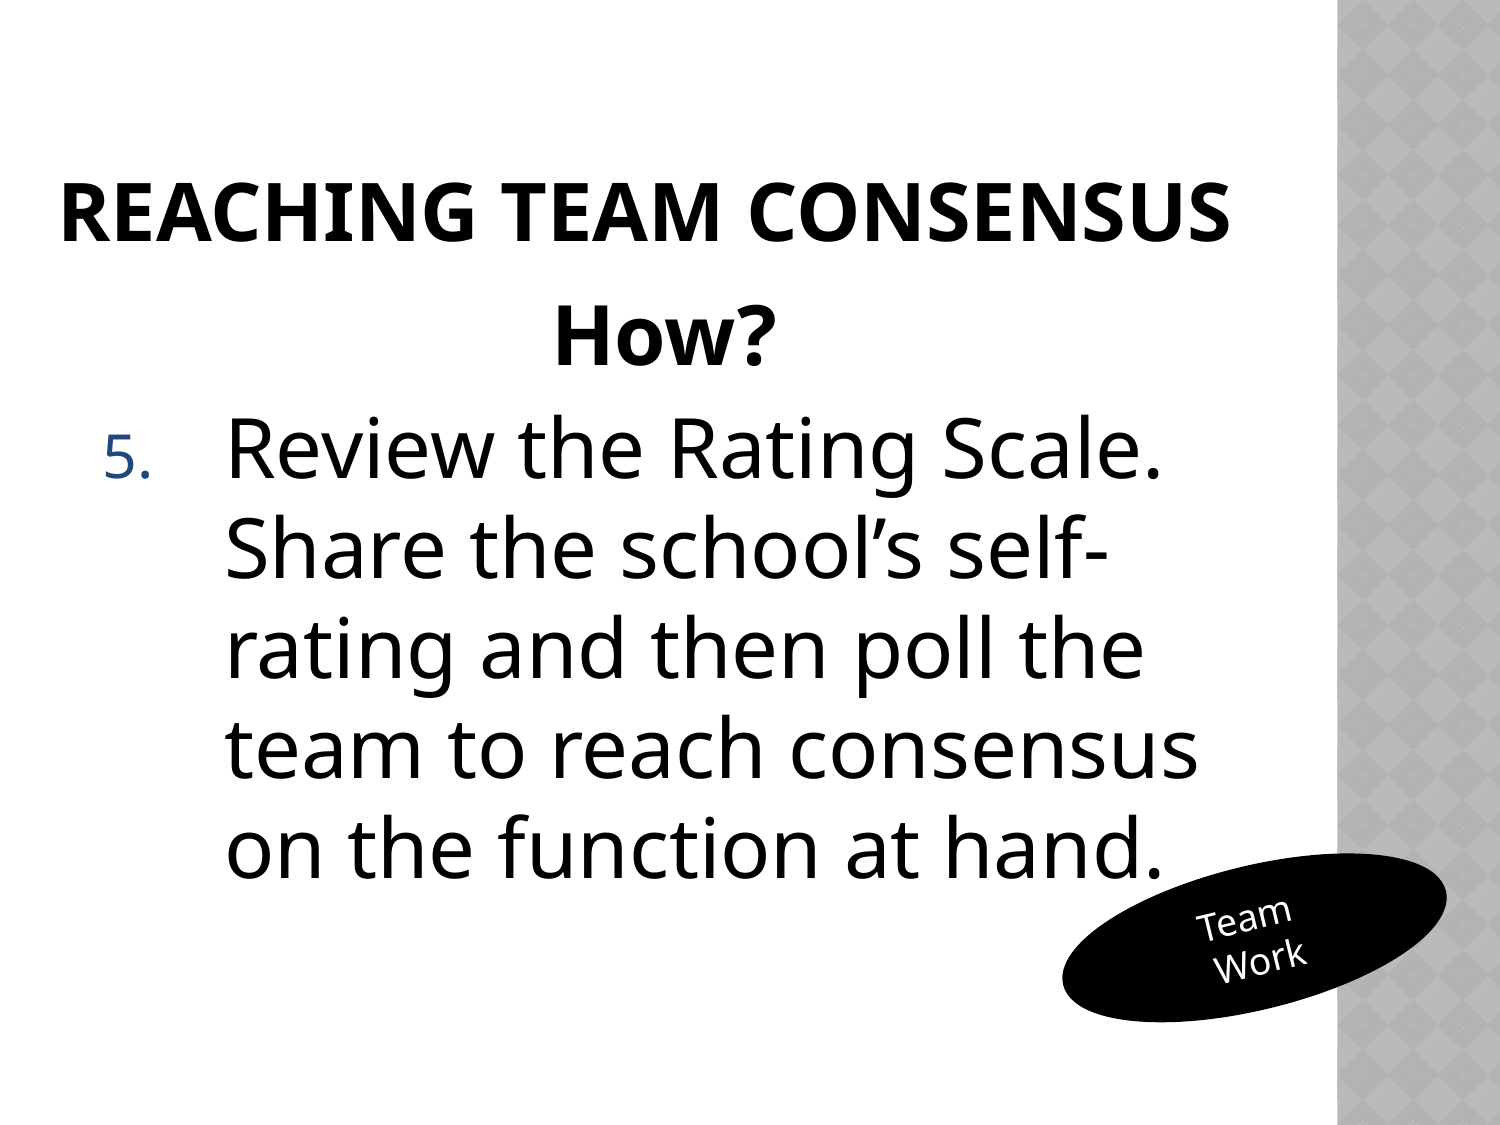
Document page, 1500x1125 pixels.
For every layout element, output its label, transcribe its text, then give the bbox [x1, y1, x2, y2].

list How? Review the Rating Scale. Share the school’s self-rating and then poll the team to reach consensus on the function at hand. [87, 275, 1263, 988]
text_box Team Work [1062, 853, 1447, 1023]
title Reaching Team Consensus [50, 99, 1275, 258]
